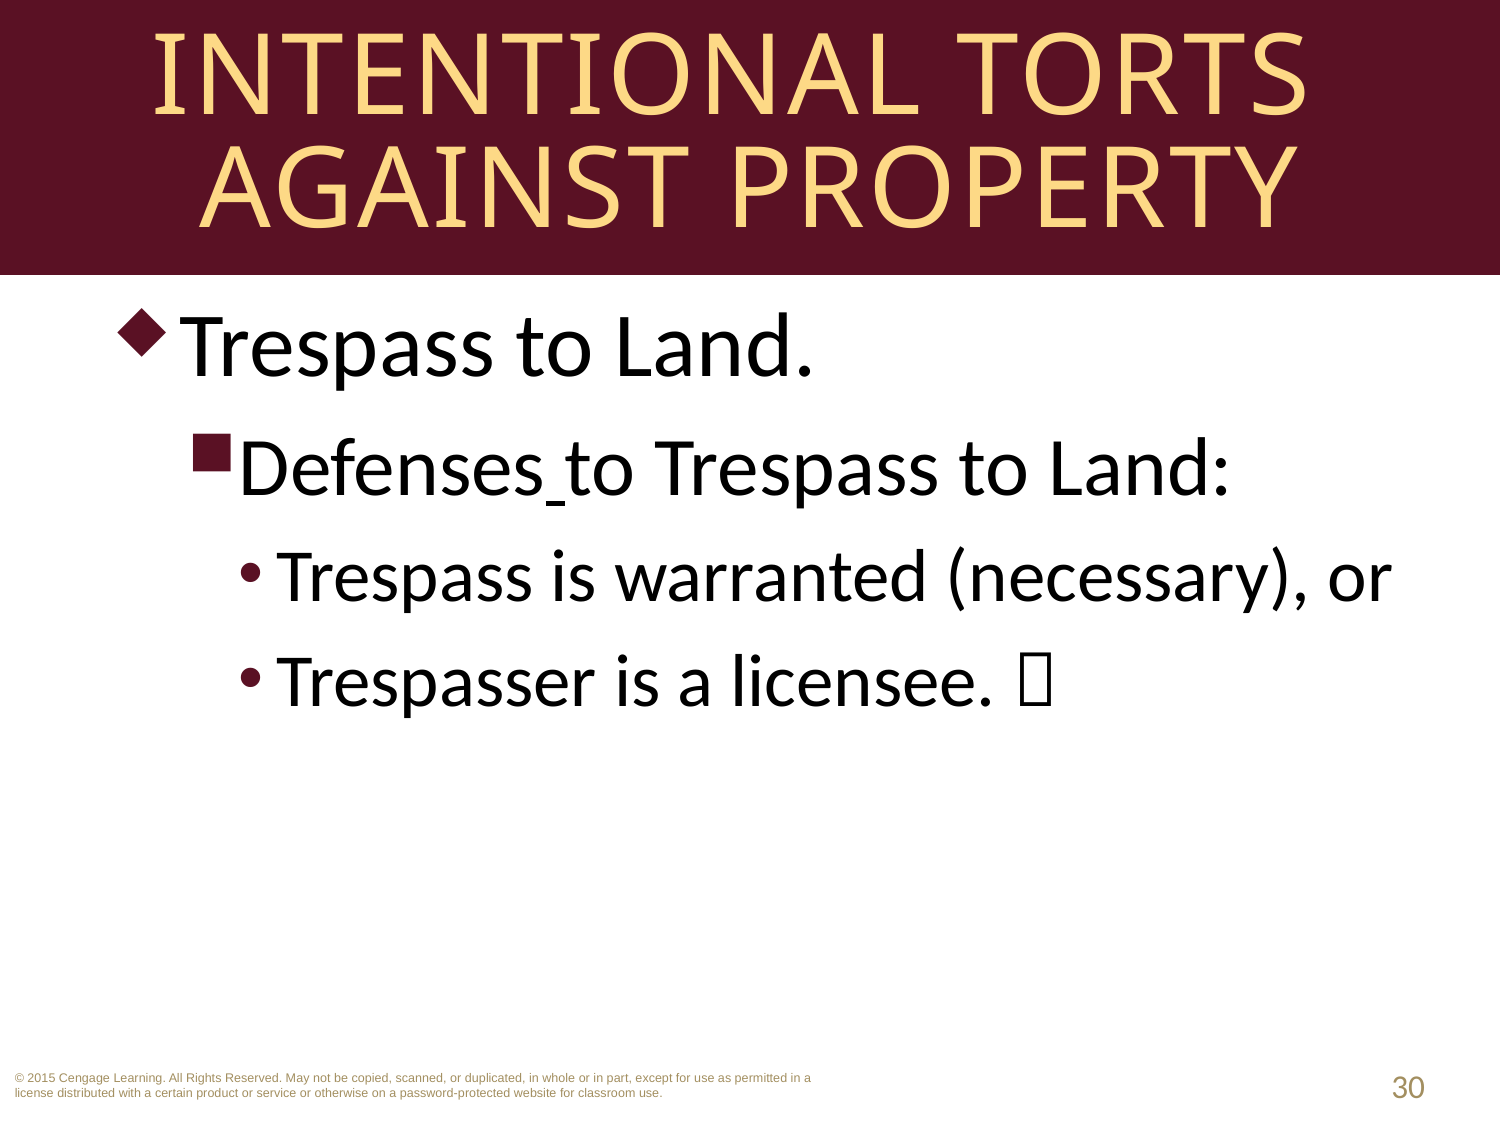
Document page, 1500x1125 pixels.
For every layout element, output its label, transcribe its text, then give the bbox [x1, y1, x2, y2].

slide_number 30 [1299, 1052, 1425, 1113]
title Intentional Torts Against Property [0, 0, 1500, 275]
list Trespass to Land. Defenses to Trespass to Land: Trespass is warranted (necessary), or Trespasser is a licensee.  [74, 277, 1500, 1051]
